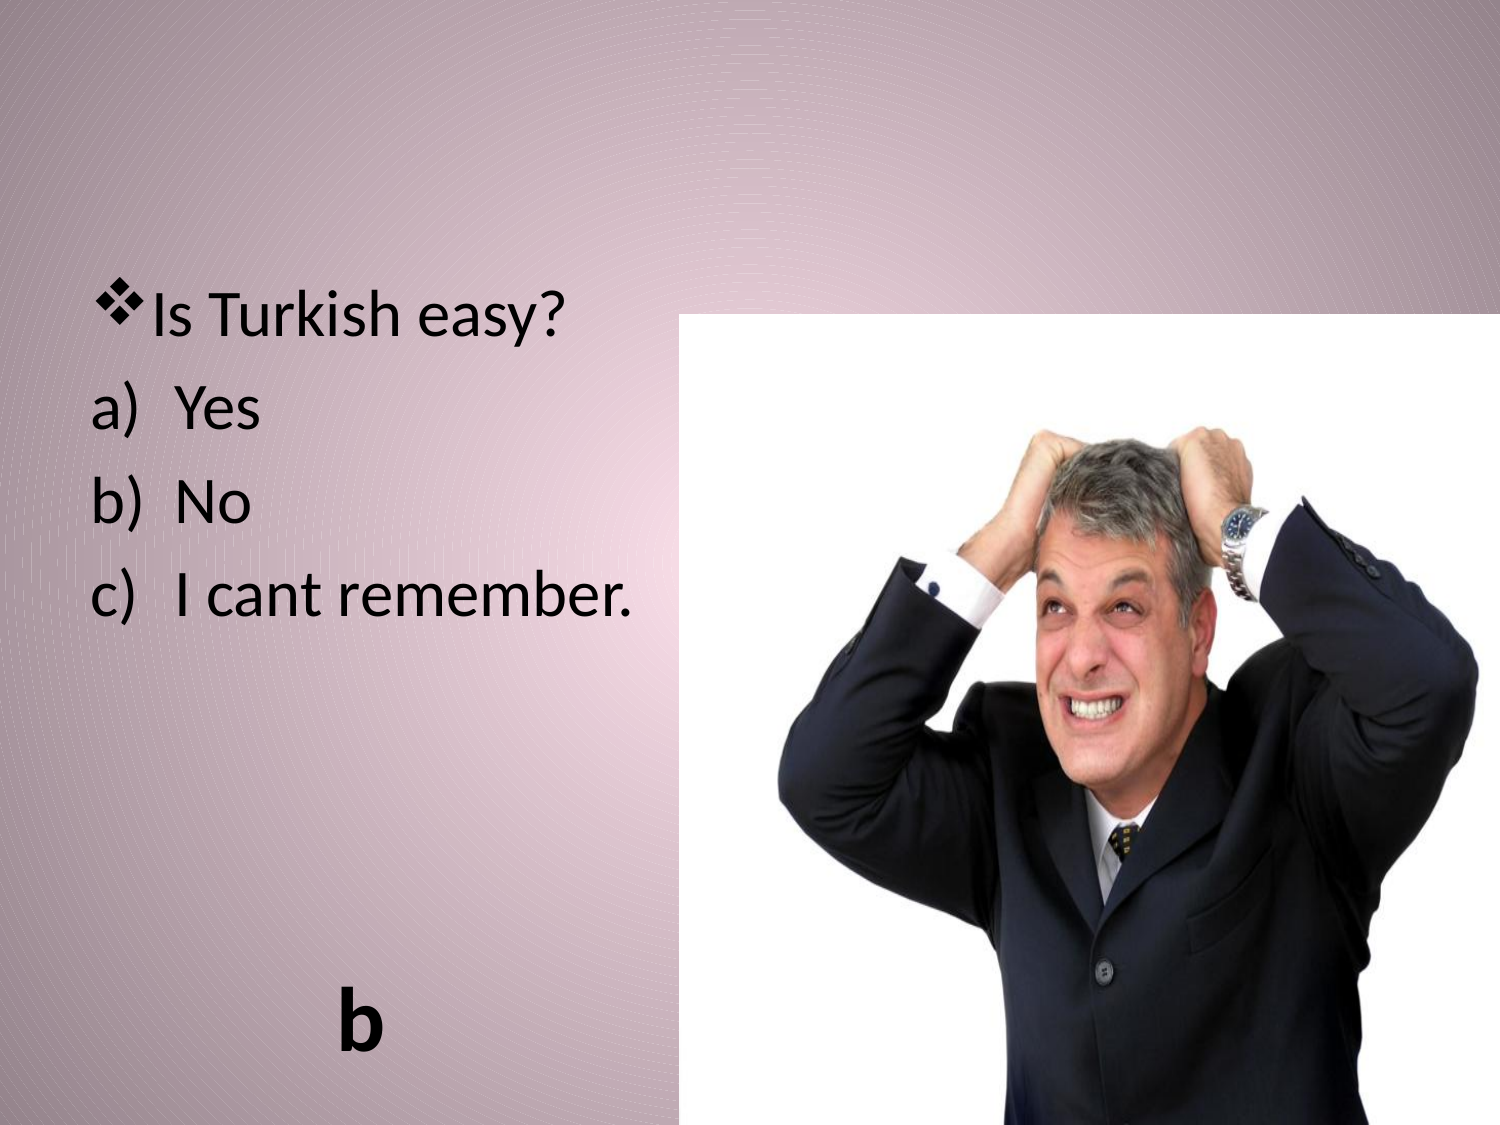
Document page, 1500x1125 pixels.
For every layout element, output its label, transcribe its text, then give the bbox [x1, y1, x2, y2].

picture [678, 314, 1500, 1125]
list Is Turkish easy? Yes No I cant remember. [75, 262, 1425, 903]
footer b [0, 903, 673, 1125]
